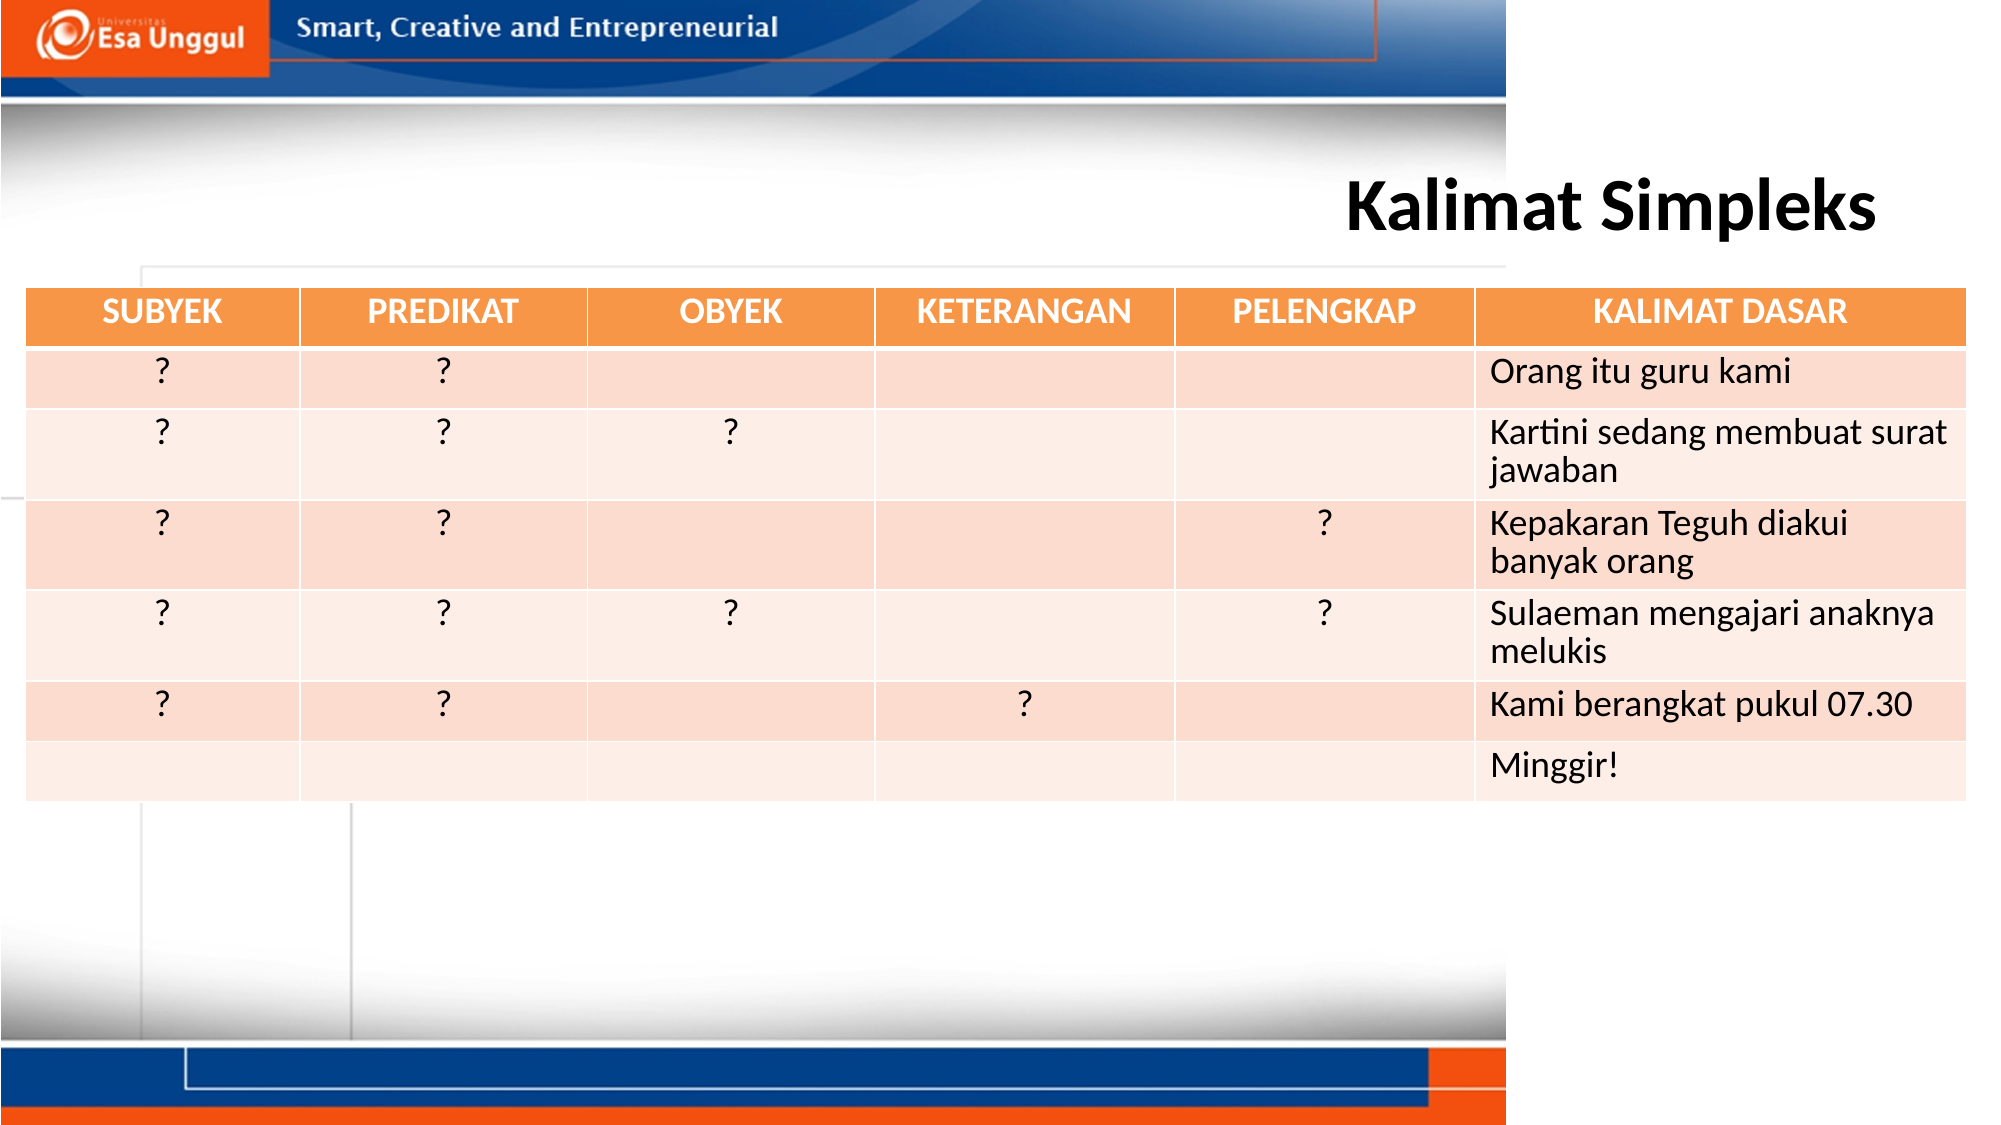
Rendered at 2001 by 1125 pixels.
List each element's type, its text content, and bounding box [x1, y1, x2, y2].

table_cell Kepakaran Teguh diakui banyak orang [1512, 501, 1966, 589]
table_cell Minggir! [1512, 742, 1966, 801]
picture [0, 0, 1507, 1125]
table_cell Sulaeman mengajari anaknya melukis [1512, 591, 1966, 680]
table_cell Orang itu guru kami [1512, 351, 1966, 408]
text_box Kalimat Simpleks [1512, 174, 1900, 225]
table_header KALIMAT DASAR [1512, 288, 1966, 346]
table_cell Kartini sedang membuat surat jawaban [1512, 410, 1966, 499]
table_cell Kami berangkat pukul 07.30 [1512, 682, 1966, 741]
